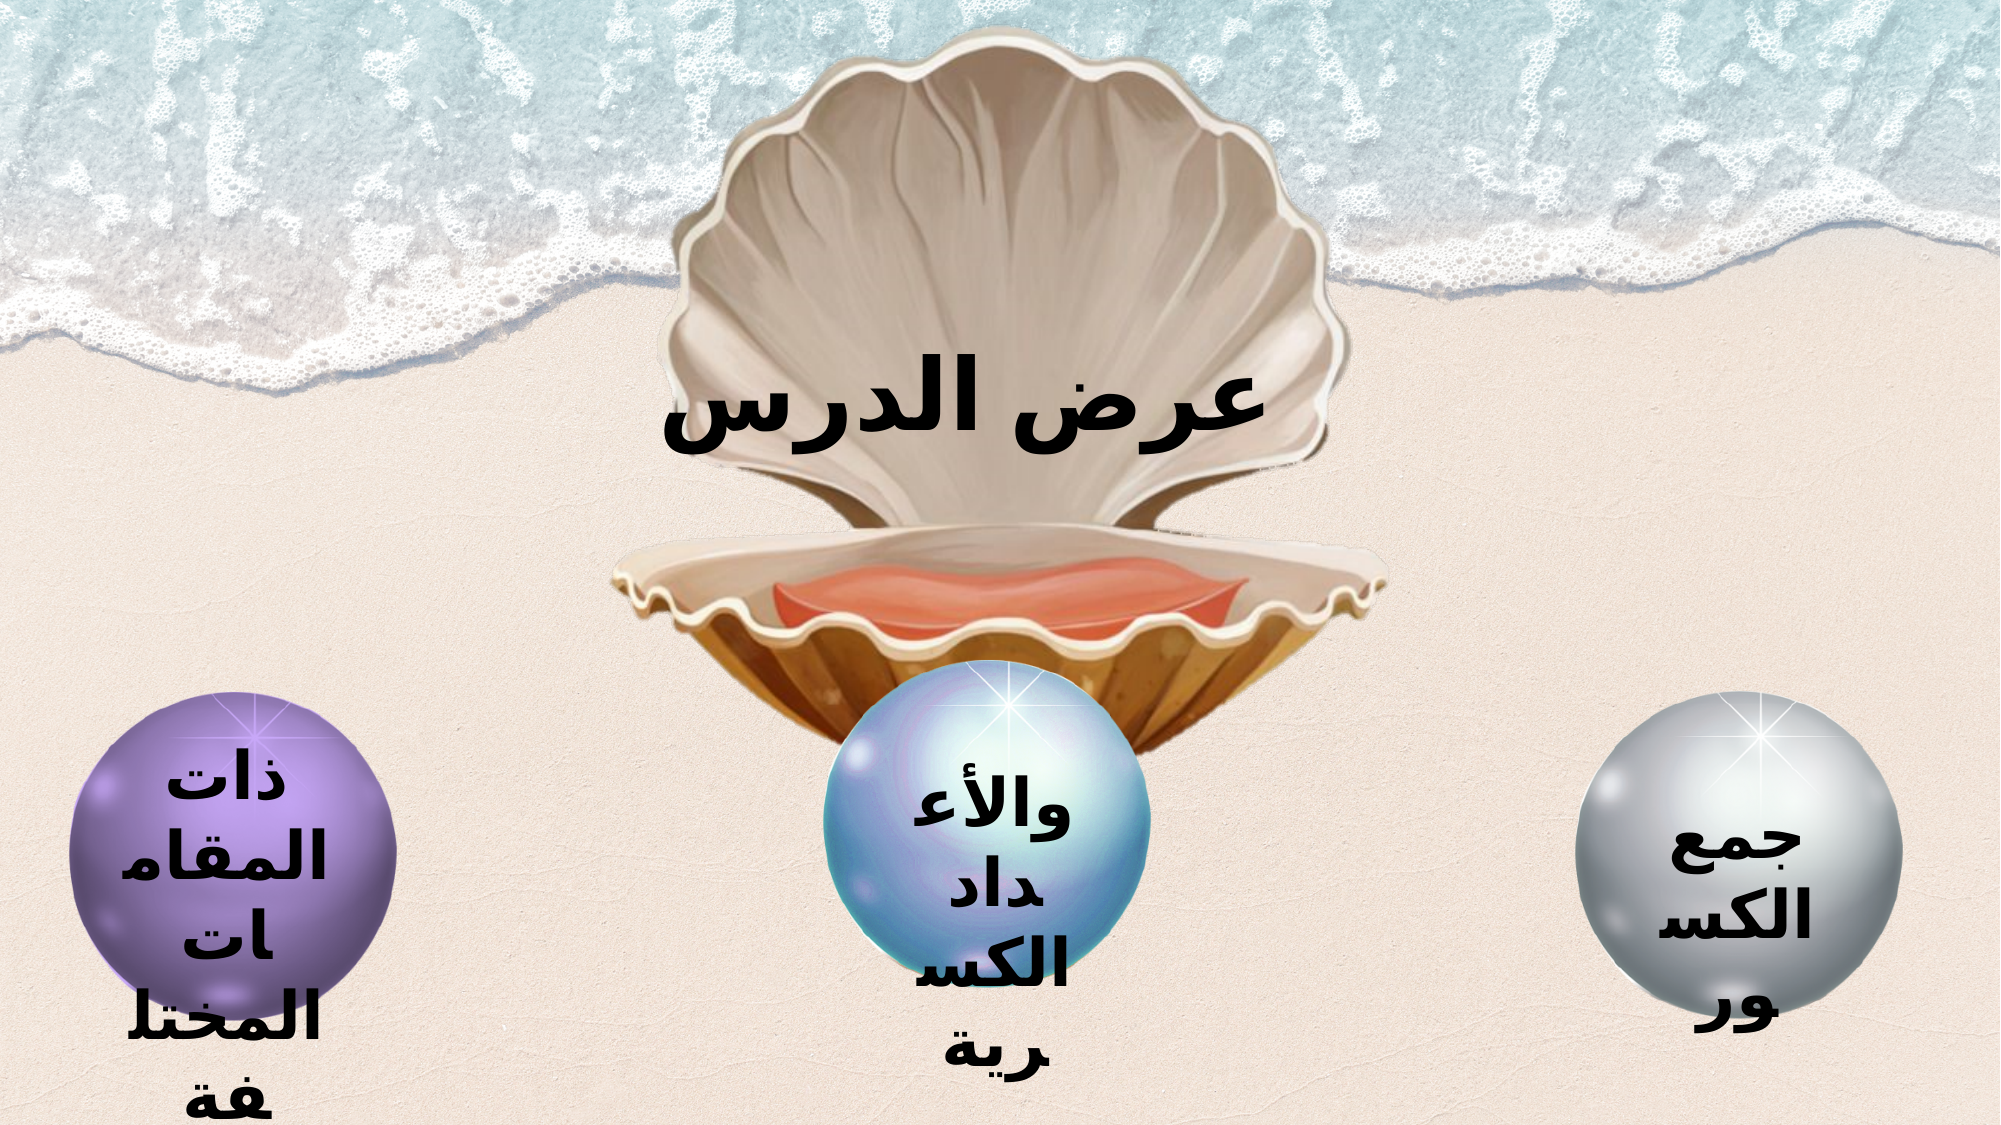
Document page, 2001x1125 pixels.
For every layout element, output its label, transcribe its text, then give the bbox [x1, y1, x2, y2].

text_box 4 × [0, 0, 2000, 1125]
picture [38, 673, 426, 1036]
text_box ذات المقامات المختلفة [102, 1044, 352, 1125]
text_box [1544, 671, 1933, 1034]
picture [544, 0, 1456, 1003]
text_box والأعداد الكسرية [890, 1011, 1100, 1088]
